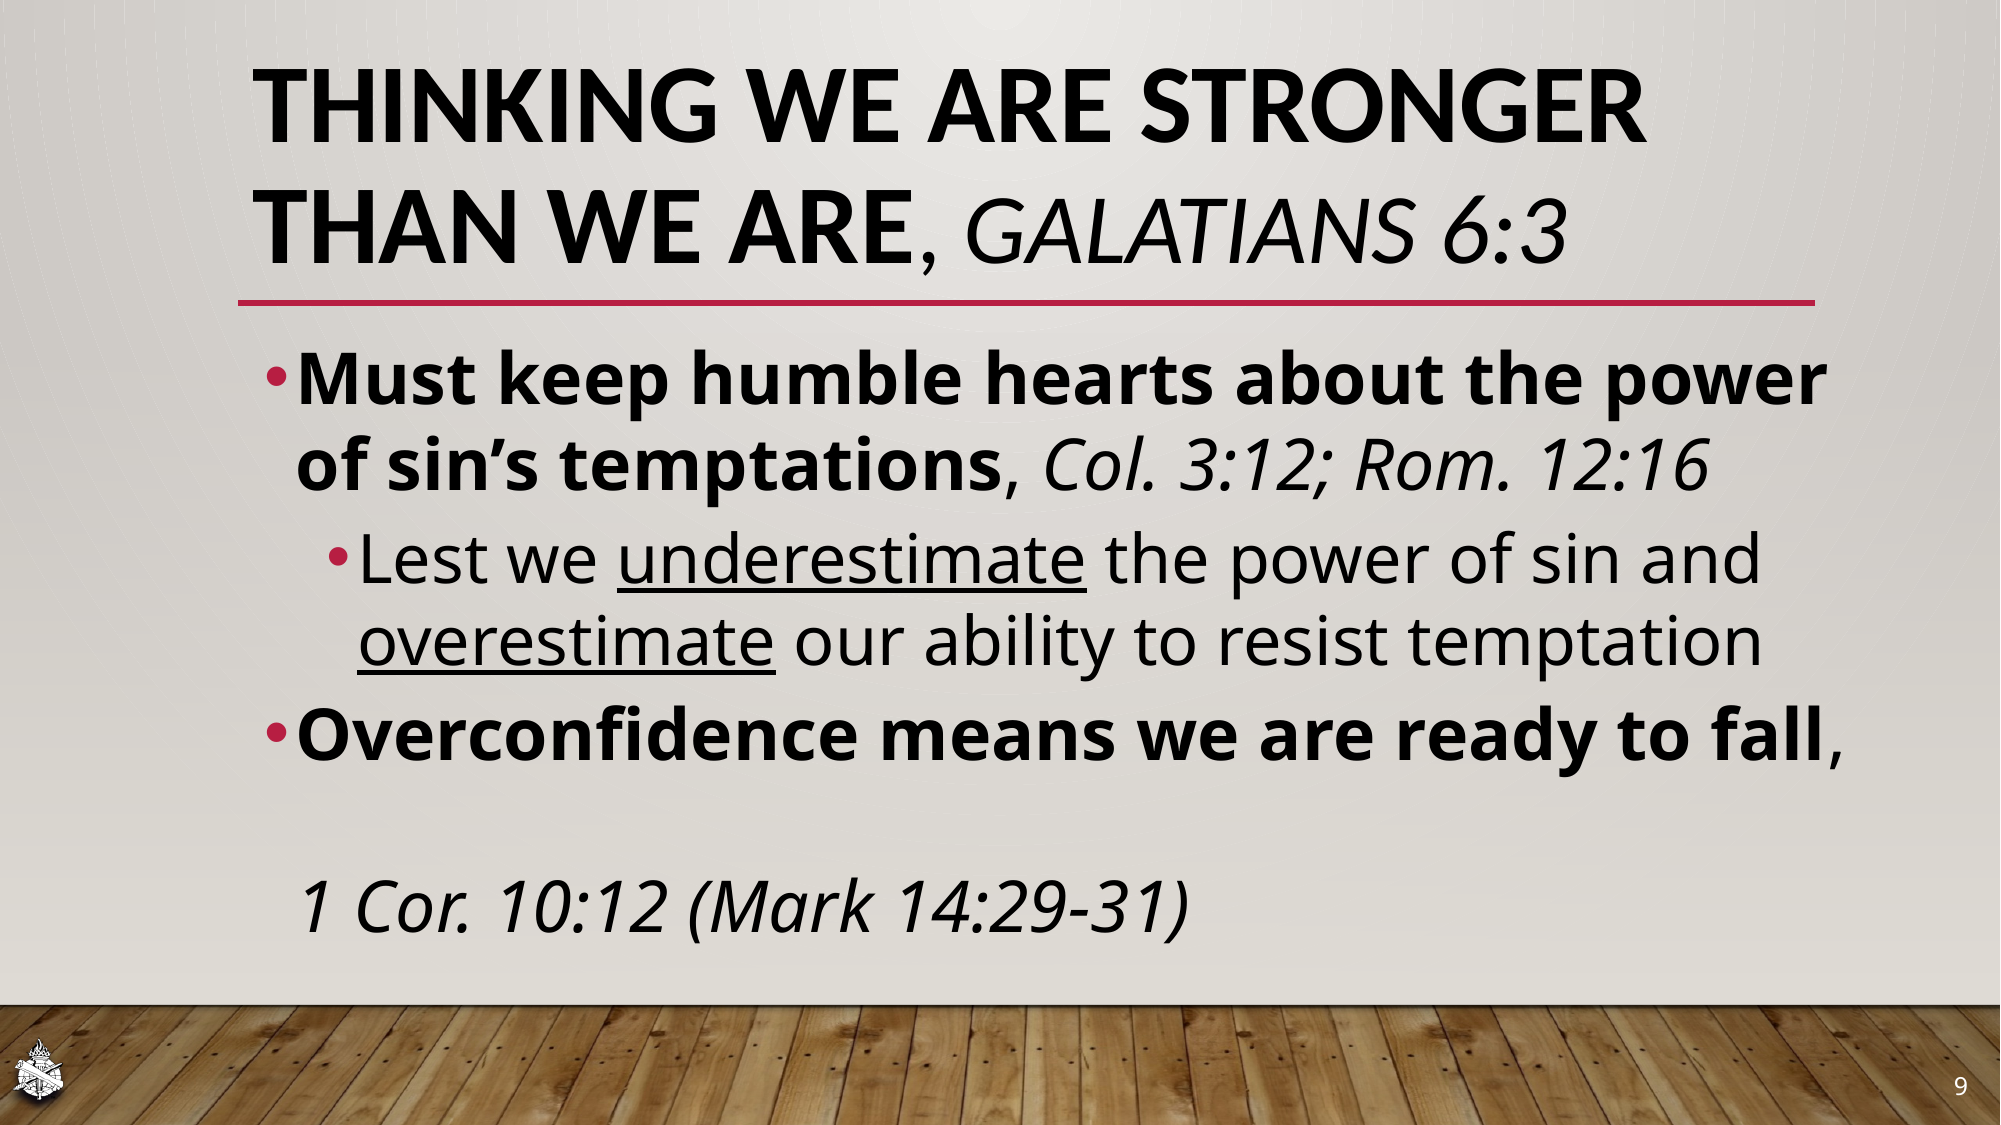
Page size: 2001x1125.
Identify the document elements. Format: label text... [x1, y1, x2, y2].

picture [0, 1005, 2000, 1125]
text_box 9 [1850, 1062, 1984, 1121]
title Thinking We are Stronger than We Are, Galatians 6:3 [237, 37, 1700, 300]
list Must keep humble hearts about the power of sin’s temptations, Col. 3:12; Rom. 12:16 Lest we underestimate the power of sin and overestimate our ability to resist temptation Overconfidence means we are ready to fall, 1 Cor. 10:12 (Mark 14:29-31) [249, 324, 1875, 988]
